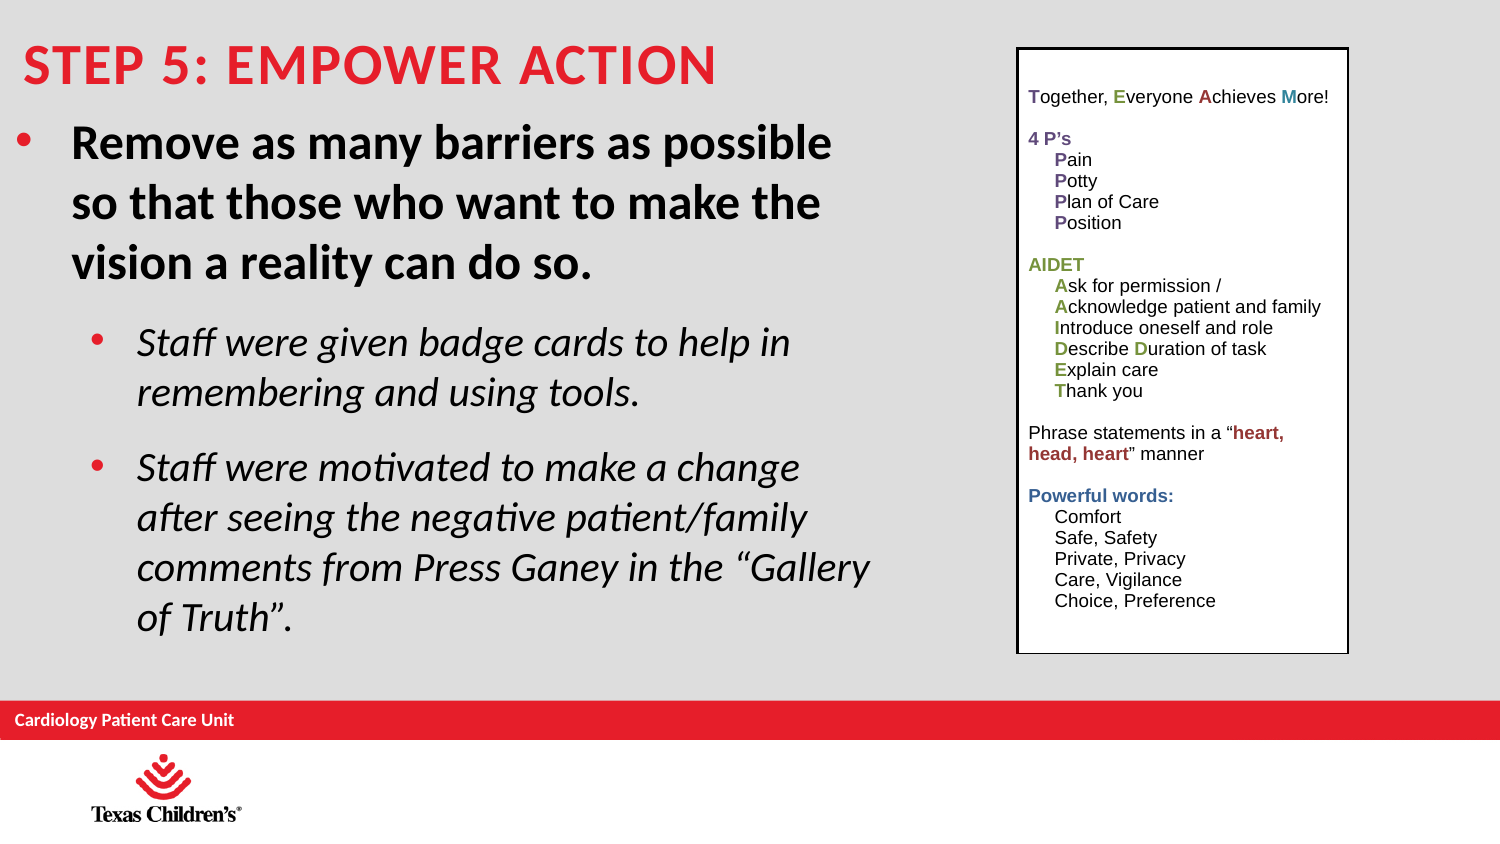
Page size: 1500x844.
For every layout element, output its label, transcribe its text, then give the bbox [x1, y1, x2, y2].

picture [0, 738, 1500, 843]
text_box Cardiology Patient Care Unit [0, 700, 1500, 738]
title Step 5: Empower Action [8, 18, 759, 102]
table_header Together, Everyone Achieves More! 4 P’s Pain Potty Plan of Care Position AIDET Ask for permission / Acknowledge patient and family Introduce oneself and role Describe Duration of task Explain care Thank you Phrase statements in a “heart, head, heart” manner Powerful words: Comfort Safe, Safety Private, Privacy Care, Vigilance Choice, Preference [1019, 50, 1347, 653]
list Remove as many barriers as possible so that those who want to make the vision a reality can do so. Staff were given badge cards to help in remembering and using tools. Staff were motivated to make a change after seeing the negative patient/family comments from Press Ganey in the “Gallery of Truth”. [0, 102, 904, 697]
